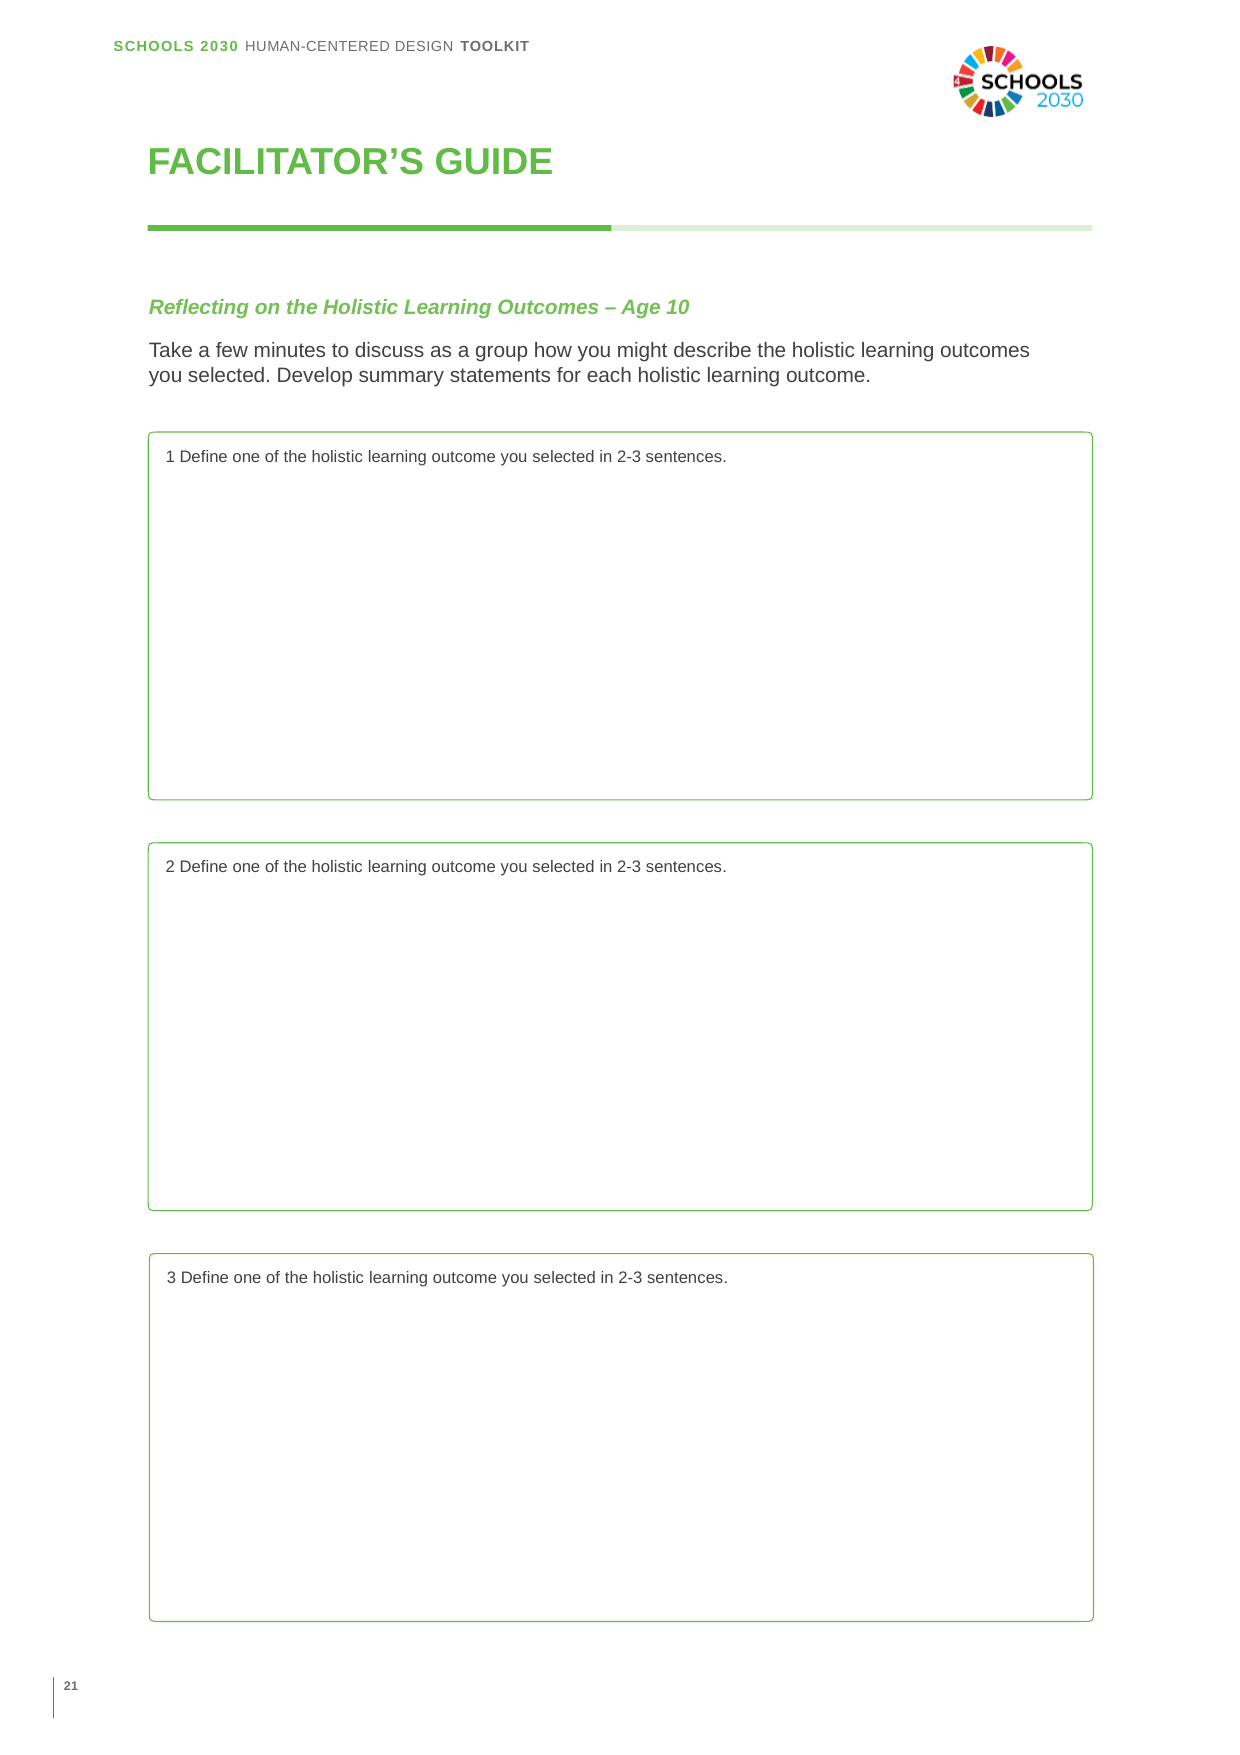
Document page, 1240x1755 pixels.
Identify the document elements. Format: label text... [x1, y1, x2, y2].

text_box 1 Define one of the holistic learning outcome you selected in 2-3 sentences. [163, 443, 751, 466]
text_box [149, 1253, 1094, 1622]
text_box SCHOOLS 2030 HUMAN-CENTERED DESIGN TOOLKIT [111, 34, 547, 54]
text_box [953, 46, 1083, 117]
text_box [148, 842, 1093, 1211]
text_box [147, 224, 1093, 232]
slide_number 21 [57, 1678, 86, 1755]
text_box 3 Define one of the holistic learning outcome you selected in 2-3 sentences. [164, 1265, 752, 1288]
text_box [148, 431, 1093, 800]
text_box 2 Define one of the holistic learning outcome you selected in 2-3 sentences. [163, 854, 751, 877]
text_box Reflecting on the Holistic Learning Outcomes – Age 10 Take a few minutes to discuss as a group how you might describe the holistic learning outcomes you selected. Develop summary statements for each holistic learning outcome. [146, 291, 1066, 387]
text_box FACILITATOR’S GUIDE [145, 135, 610, 183]
